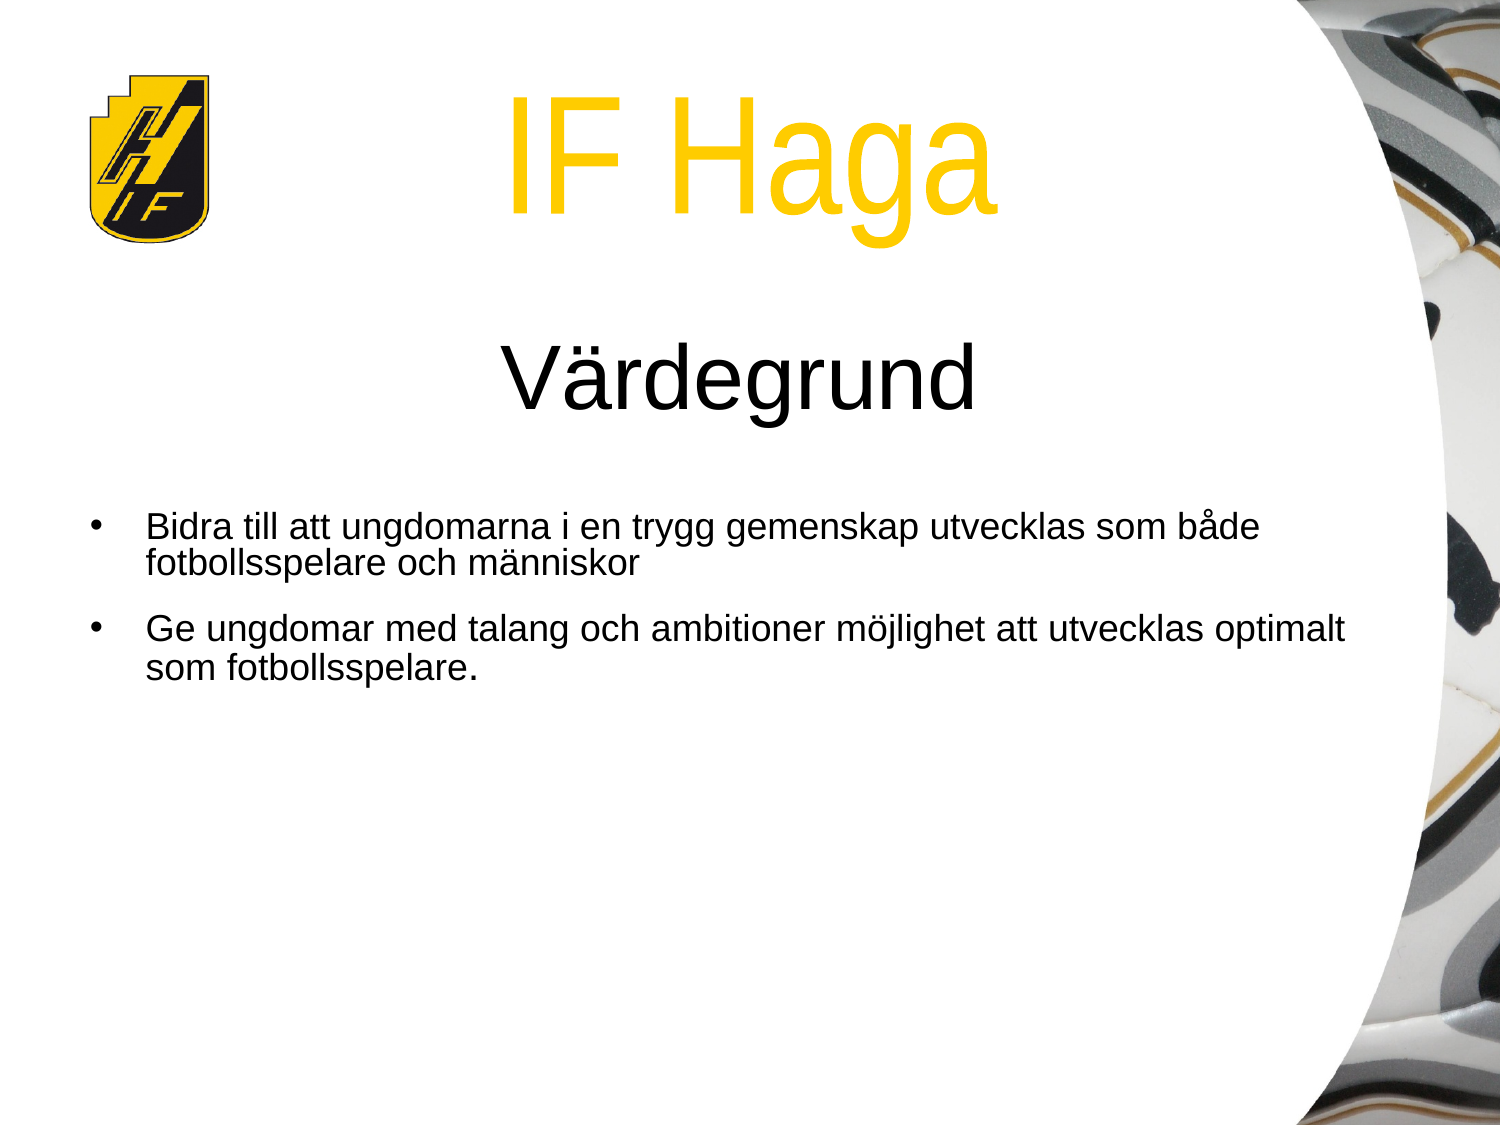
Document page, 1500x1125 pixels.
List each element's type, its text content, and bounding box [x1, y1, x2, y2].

text_box Bidra till att ungdomarna i en trygg gemenskap utvecklas som både fotbollsspelare och människor Ge ungdomar med talang och ambitioner möjlighet att utvecklas optimalt som fotbollsspelare. [74, 503, 1425, 1032]
text_box Värdegrund [64, 278, 1415, 467]
picture [88, 73, 210, 246]
picture [1292, 0, 1500, 1125]
